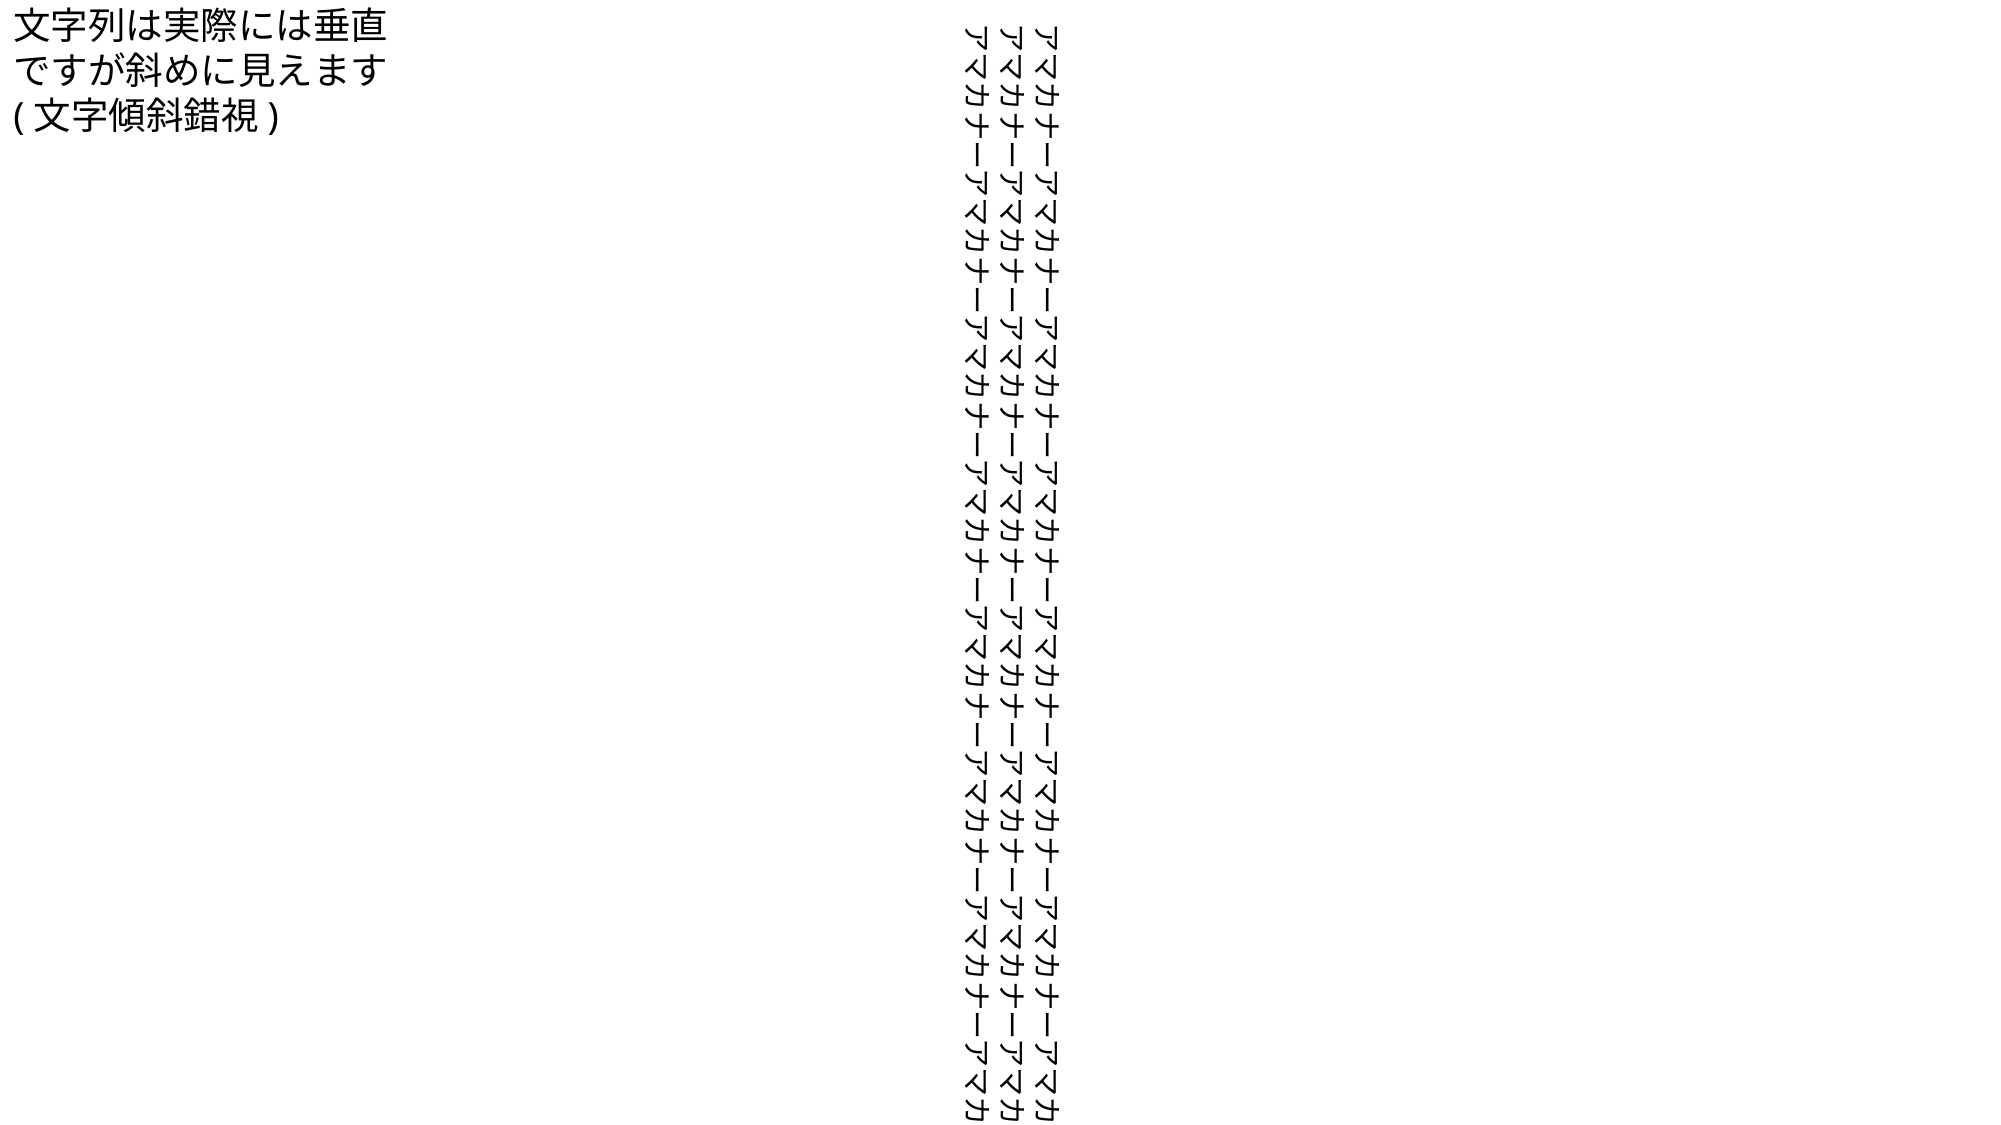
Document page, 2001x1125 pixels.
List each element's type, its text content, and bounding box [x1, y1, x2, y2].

text_box 文字列は実際には垂直ですが斜めに見えます (文字傾斜錯視) [0, 0, 415, 145]
text_box アマカナーアマカナーアマカナーアマカナーアマカナーアマカナーアマカナーアマカナー アマカナーアマカナーアマカナーアマカナーアマカナーアマカナーアマカナーアマカナー アマカナーアマカナーアマカナーアマカナーアマカナーアマカナーアマカナーアマカナー [952, 8, 1073, 1125]
